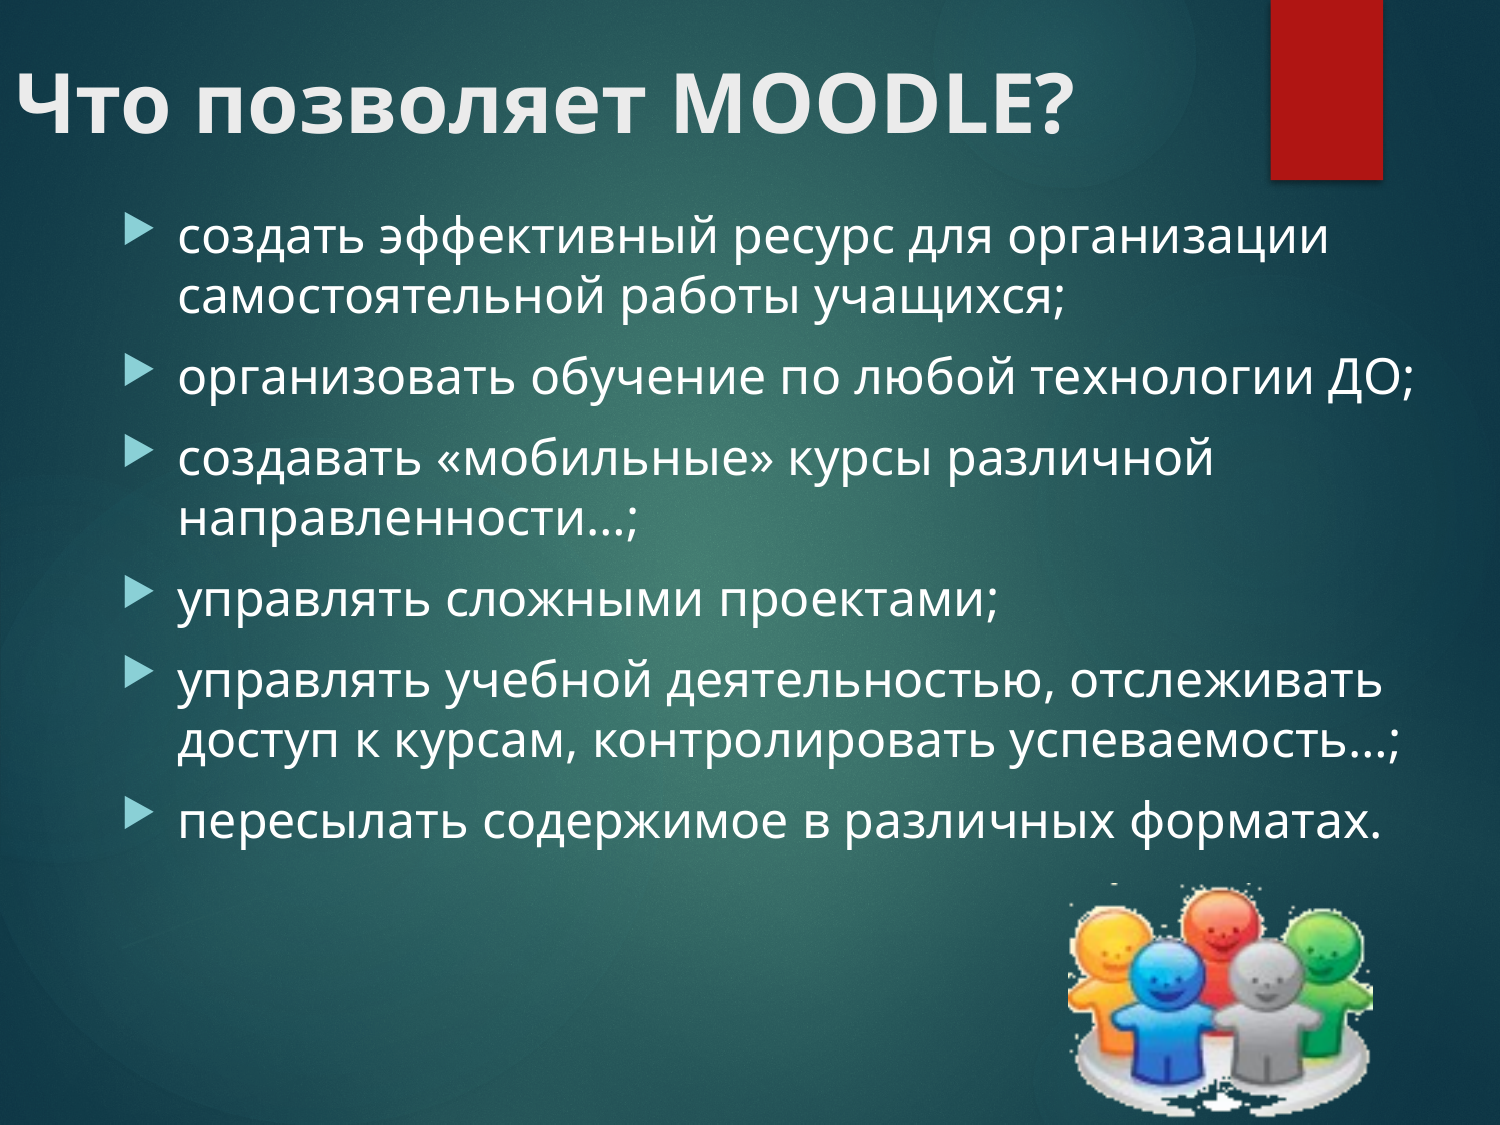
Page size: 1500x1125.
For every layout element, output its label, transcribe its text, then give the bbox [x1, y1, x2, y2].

picture [1068, 883, 1373, 1125]
list создать эффективный ресурс для организации самостоятельной работы учащихся; организовать обучение по любой технологии ДО; создавать «мобильные» курсы различной направленности…; управлять сложными проектами; управлять учебной деятельностью, отслеживать доступ к курсам, контролировать успеваемость…; пересылать содержимое в различных форматах. [106, 196, 1500, 939]
title Что позволяет MOODLE? [0, 42, 1350, 162]
